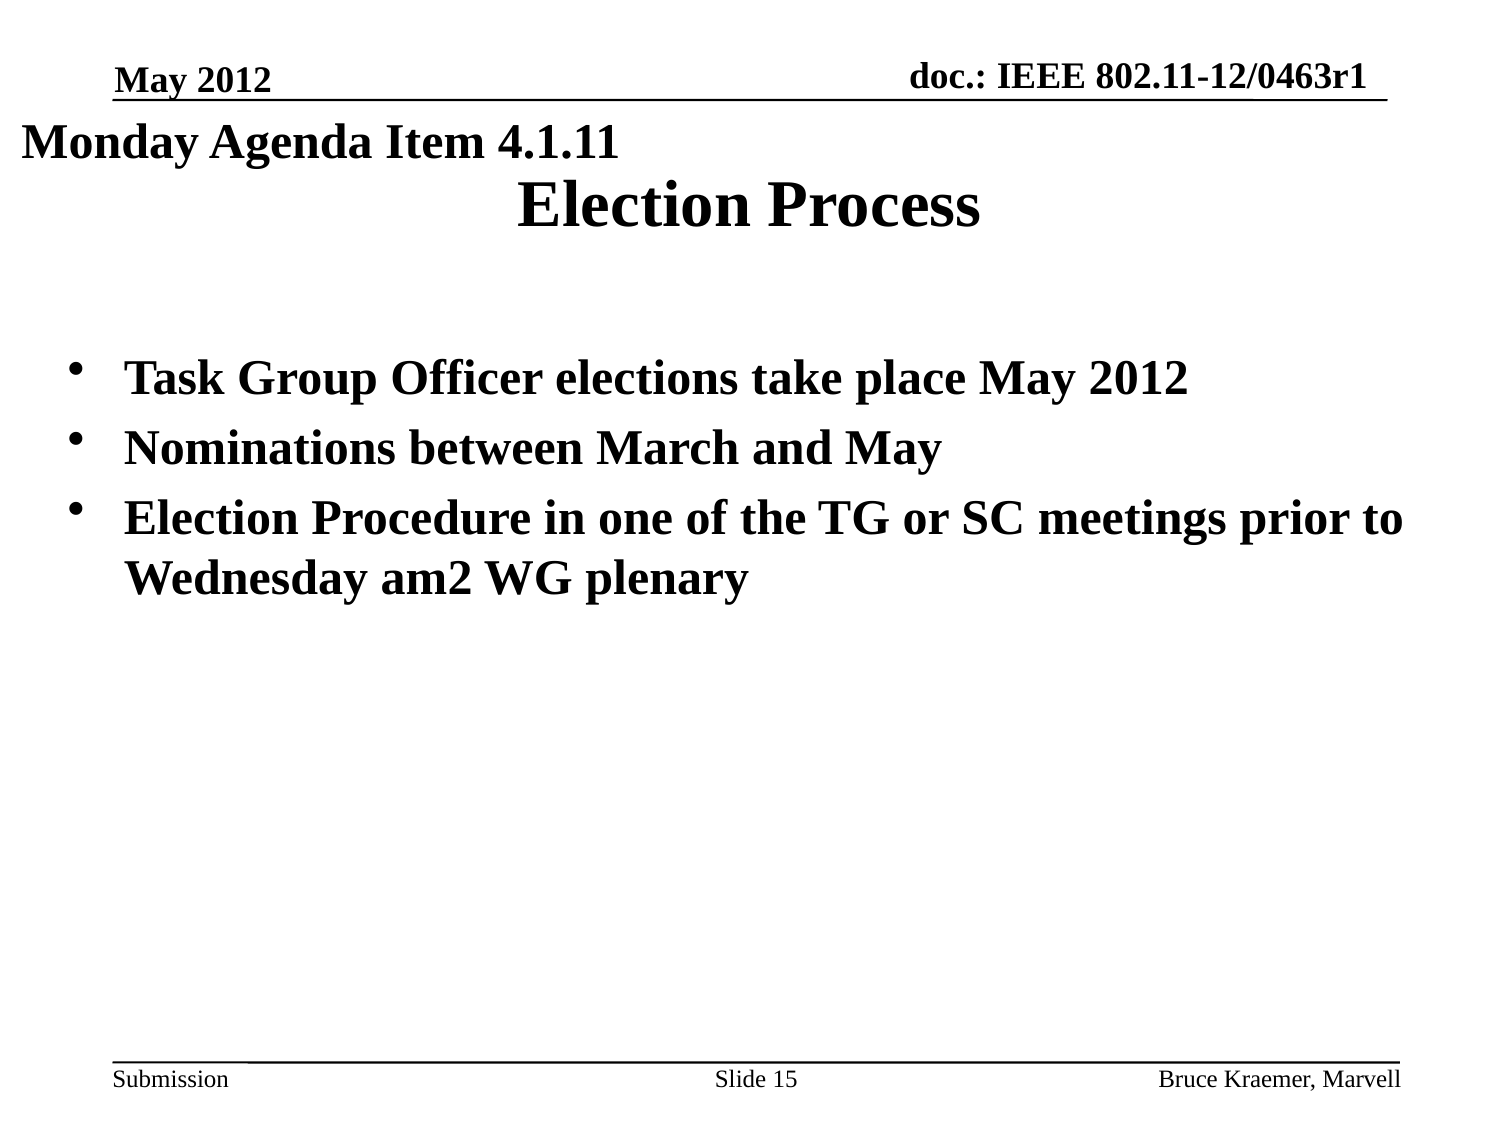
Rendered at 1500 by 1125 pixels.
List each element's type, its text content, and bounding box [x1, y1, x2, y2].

slide_number Slide 15 [712, 1062, 800, 1093]
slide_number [114, 54, 274, 100]
footer Bruce Kraemer, Marvell [1079, 1062, 1402, 1093]
text_box Monday Agenda Item 4.1.11 [6, 101, 636, 176]
list Task Group Officer elections take place May 2012 Nominations between March and May Election Procedure in one of the TG or SC meetings prior to Wednesday am2 WG plenary [52, 266, 1434, 1000]
title Election Process [112, 112, 1388, 266]
